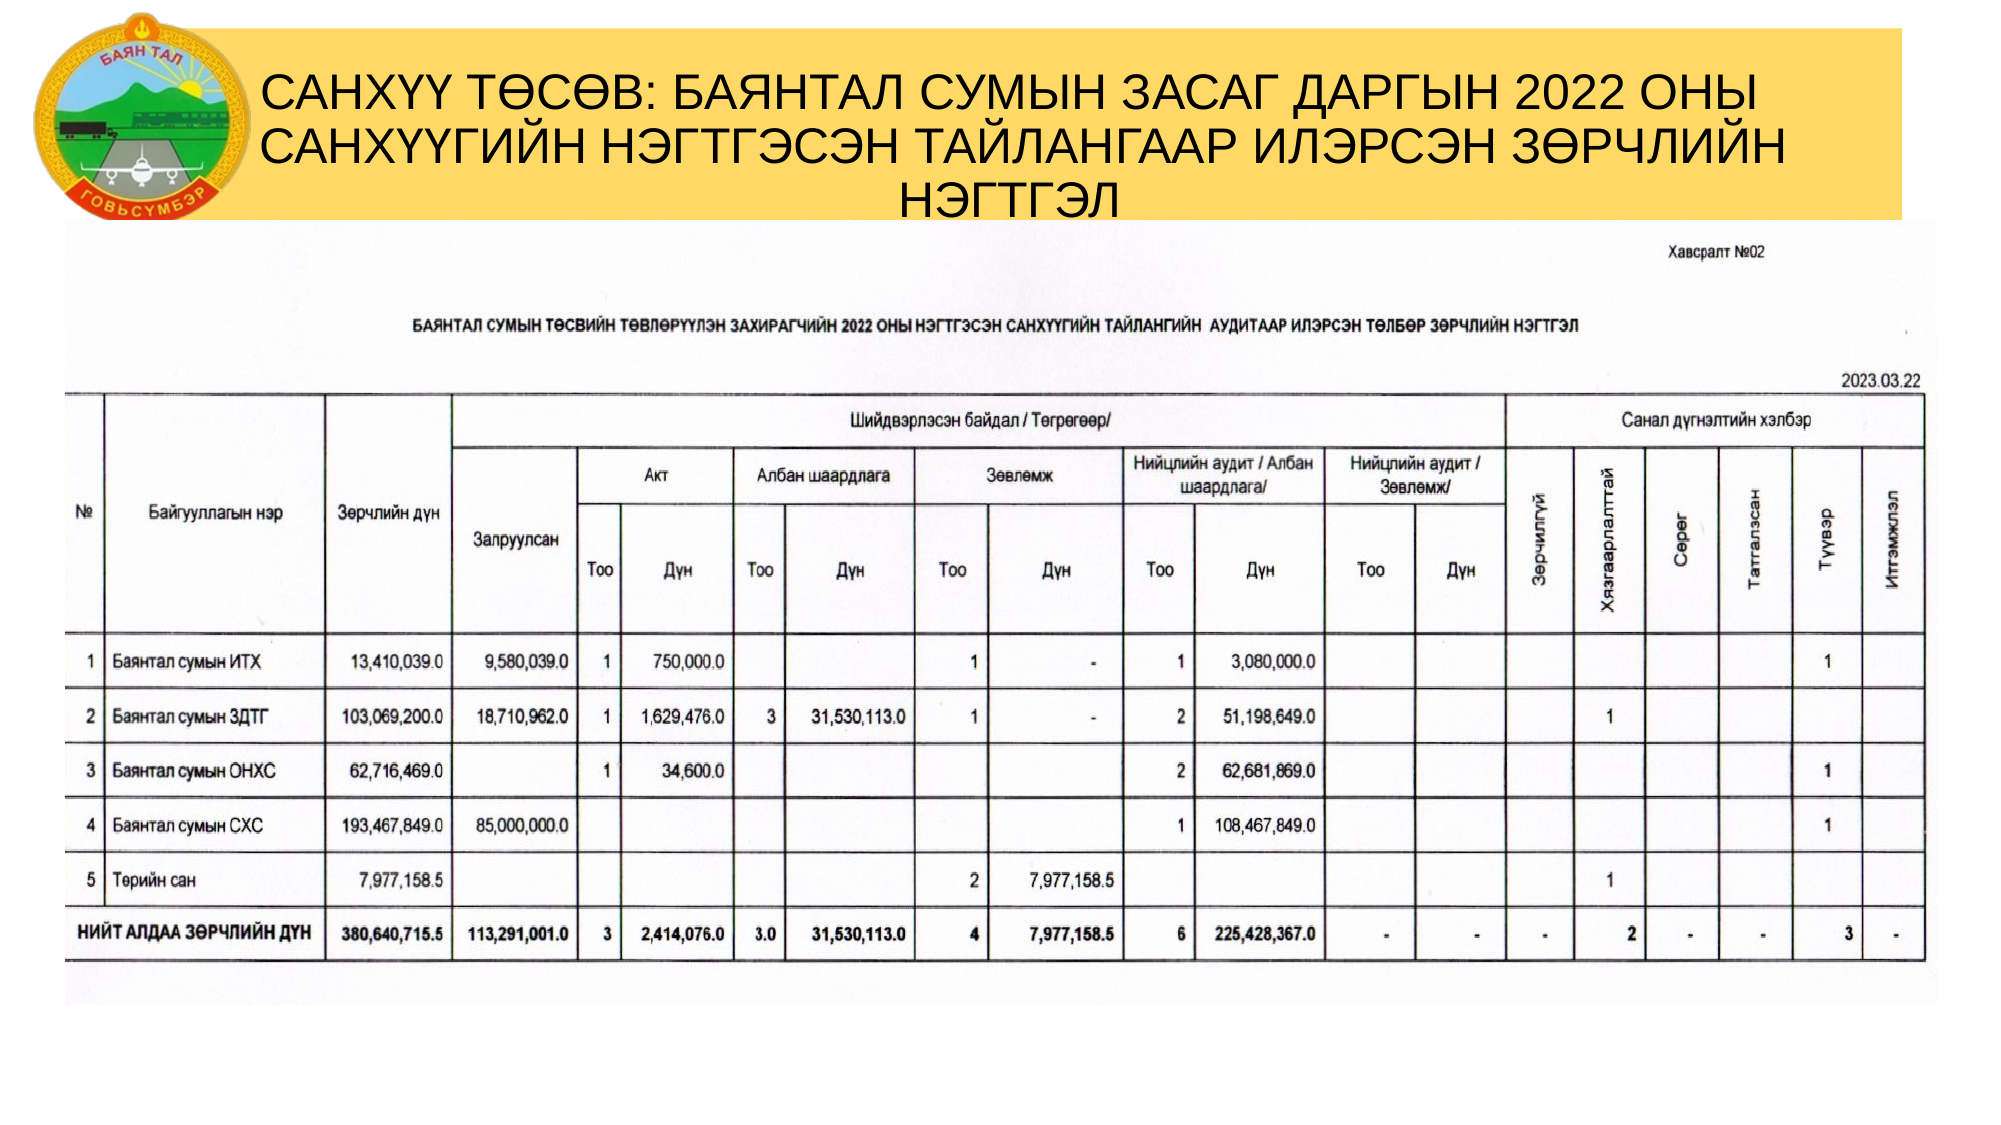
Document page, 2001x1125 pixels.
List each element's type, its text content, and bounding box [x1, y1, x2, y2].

picture [26, 2, 1937, 1005]
title САНХҮҮ ТӨСӨВ: БАЯНТАЛ СУМЫН ЗАСАГ ДАРГЫН 2022 ОНЫ САНХҮҮГИЙН НЭГТГЭСЭН ТАЙЛАНГААР ИЛЭРСЭН ЗӨРЧЛИЙН НЭГТГЭЛ [261, 28, 1903, 220]
